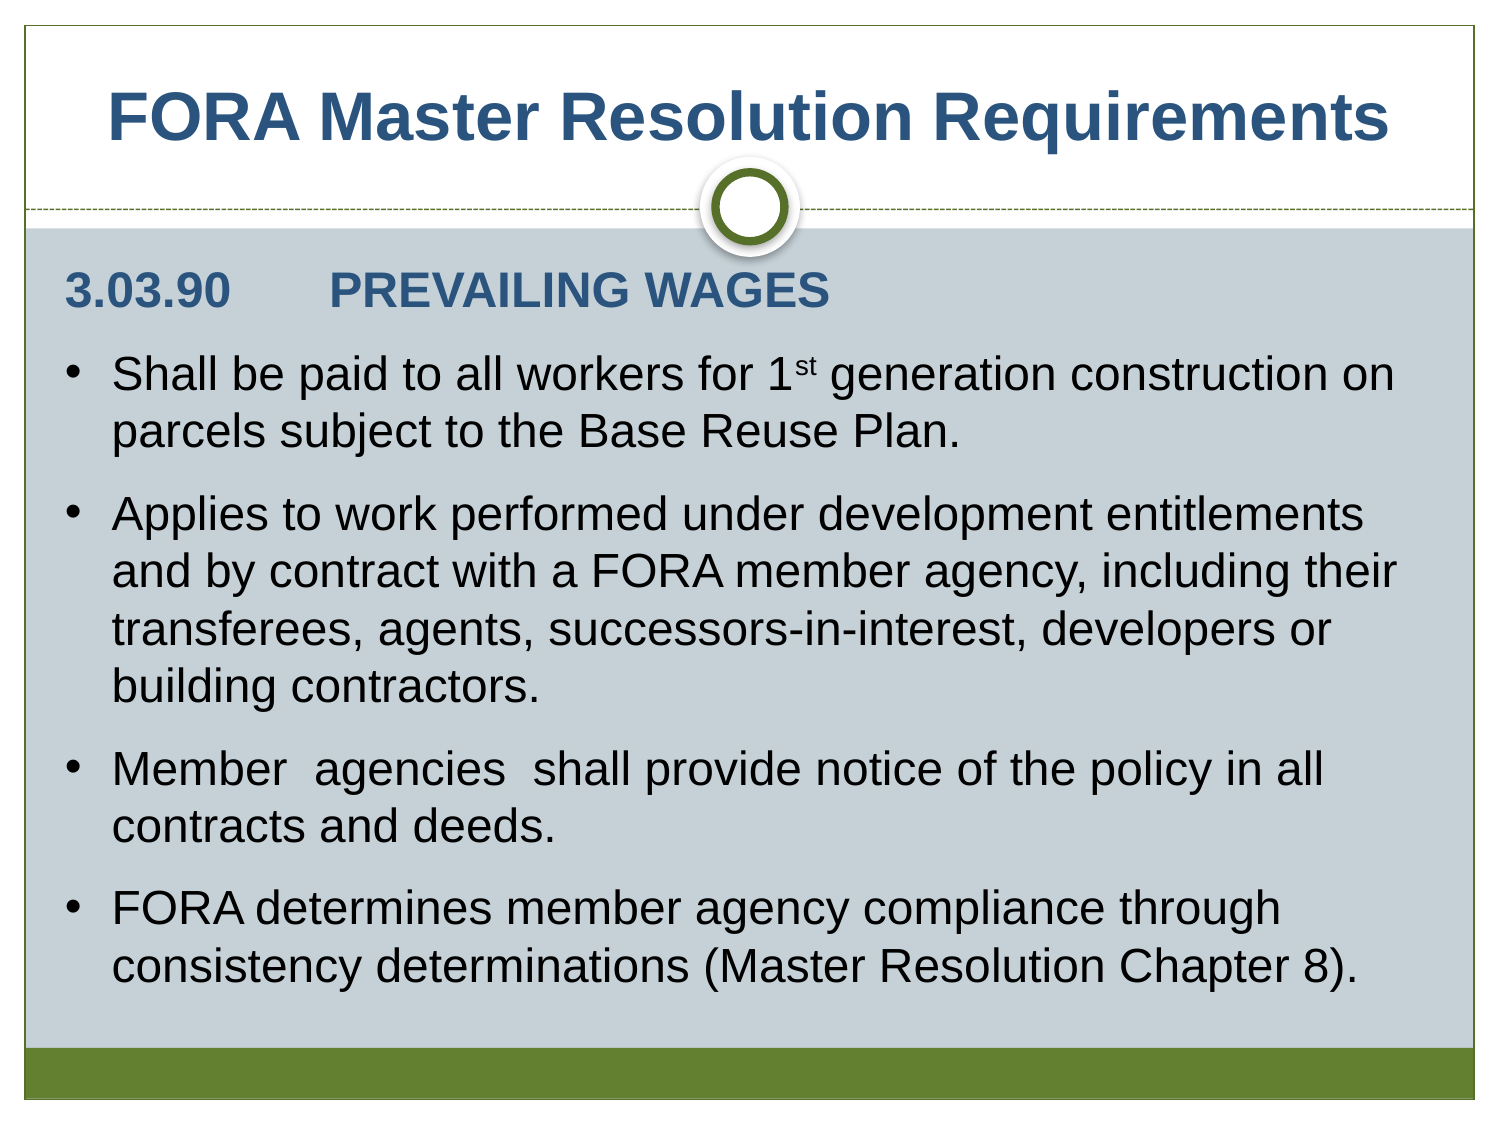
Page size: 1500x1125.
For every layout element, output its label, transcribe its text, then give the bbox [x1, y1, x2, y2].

text_box 3.03.90 PREVAILING WAGES Shall be paid to all workers for 1st generation construction on parcels subject to the Base Reuse Plan. Applies to work performed under development entitlements and by contract with a FORA member agency, including their transferees, agents, successors-in-interest, developers or building contractors. Member agencies shall provide notice of the policy in all contracts and deeds. FORA determines member agency compliance through consistency determinations (Master Resolution Chapter 8). [49, 249, 1463, 1100]
title FORA Master Resolution Requirements [0, 37, 1500, 162]
